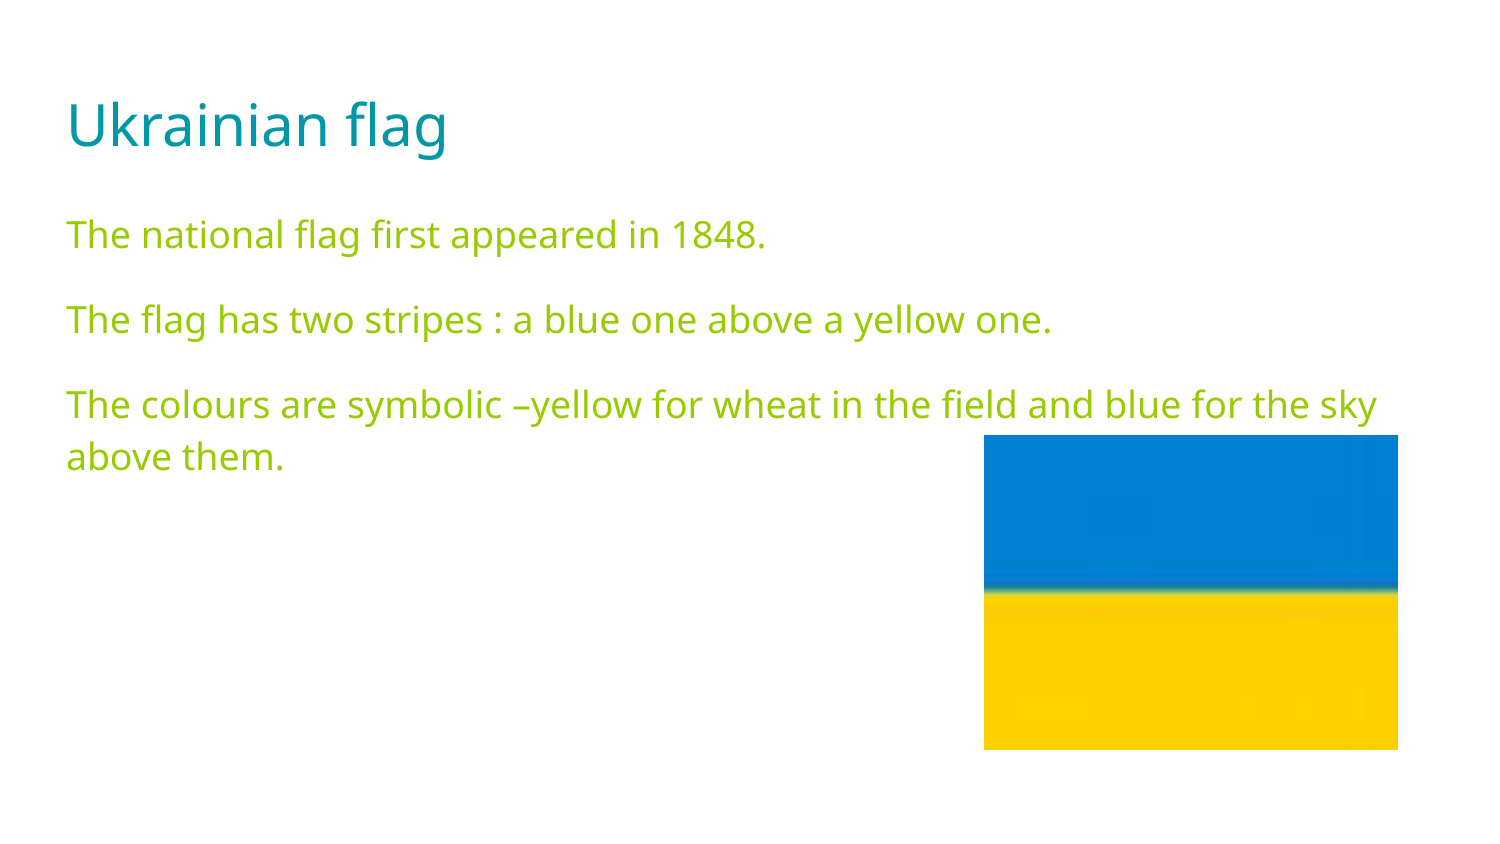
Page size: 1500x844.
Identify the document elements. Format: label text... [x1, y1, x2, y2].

list The national flag first appeared in 1848. The flag has two stripes : a blue one above a yellow one. The colours are symbolic –yellow for wheat in the field and blue for the sky above them. [51, 189, 1449, 750]
picture [983, 434, 1398, 750]
title Ukrainian flag [51, 72, 1449, 167]
